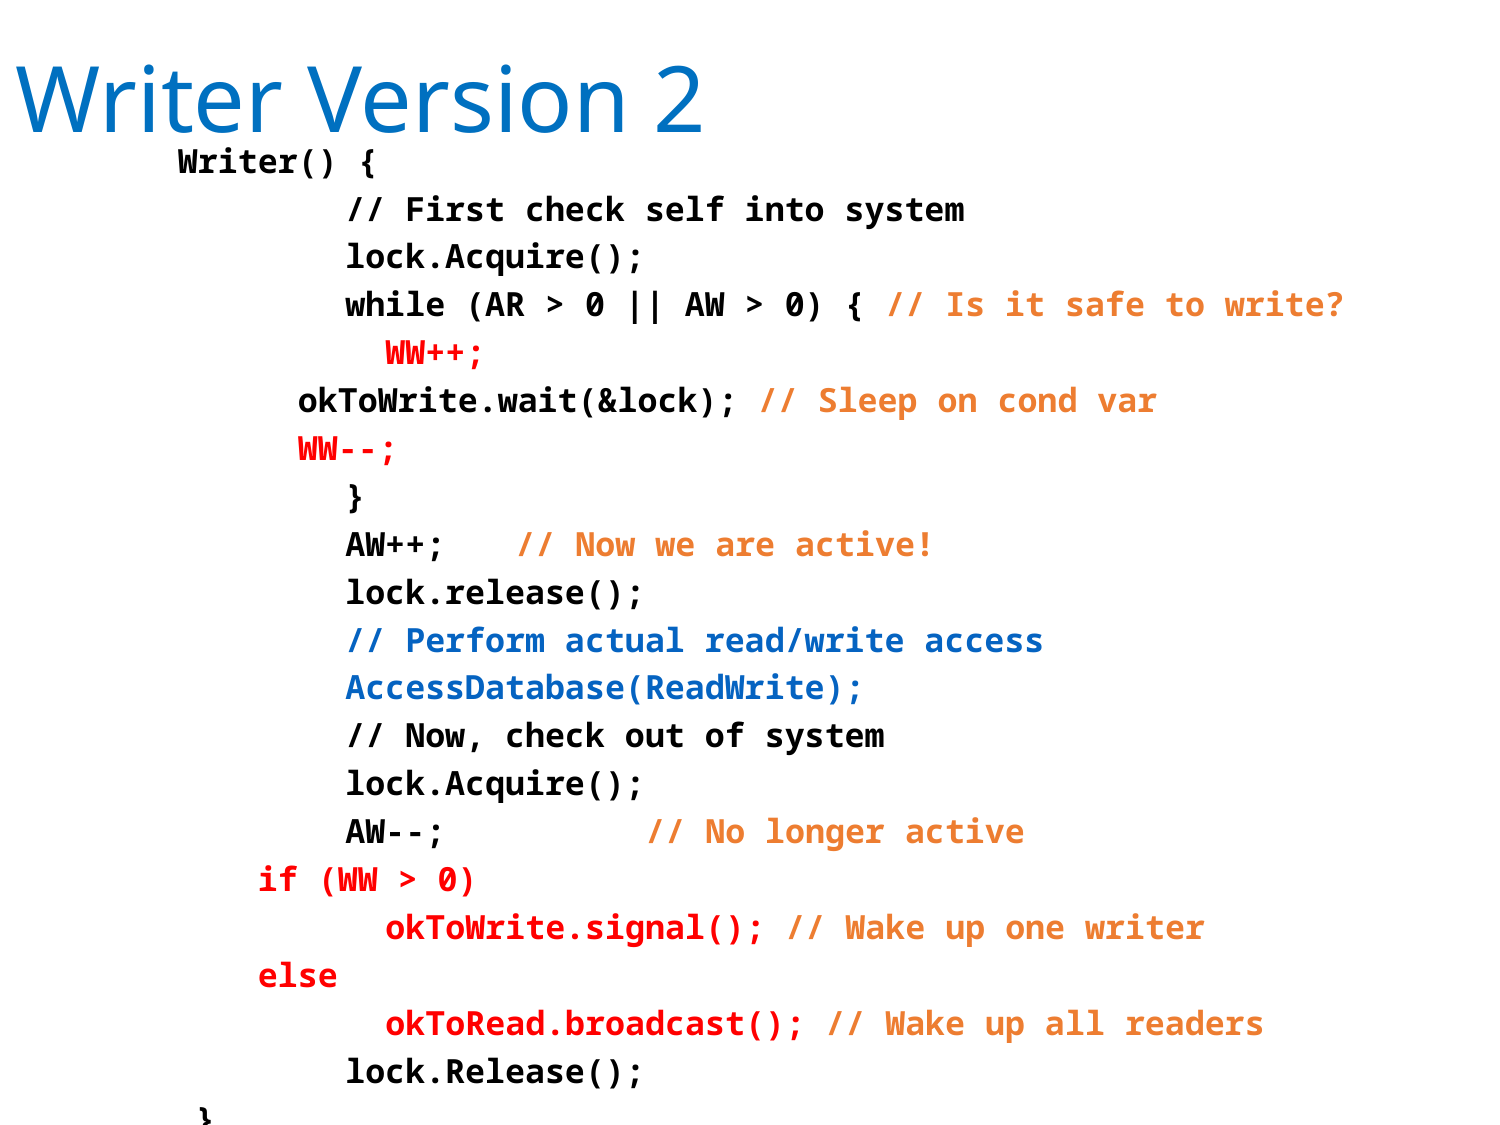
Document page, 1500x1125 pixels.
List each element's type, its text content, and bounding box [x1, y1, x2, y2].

title Writer Version 2 [0, 0, 1294, 212]
list Writer() { // First check self into system lock.Acquire(); while (AR > 0 || AW > 0) { // Is it safe to write? WW++; okToWrite.wait(&lock); // Sleep on cond var WW--; } AW++; // Now we are active! lock.release(); // Perform actual read/write access AccessDatabase(ReadWrite); // Now, check out of system lock.Acquire(); AW--; // No longer active if (WW > 0) okToWrite.signal(); // Wake up one writer else okToRead.broadcast(); // Wake up all readers lock.Release(); } [142, 124, 1437, 1096]
